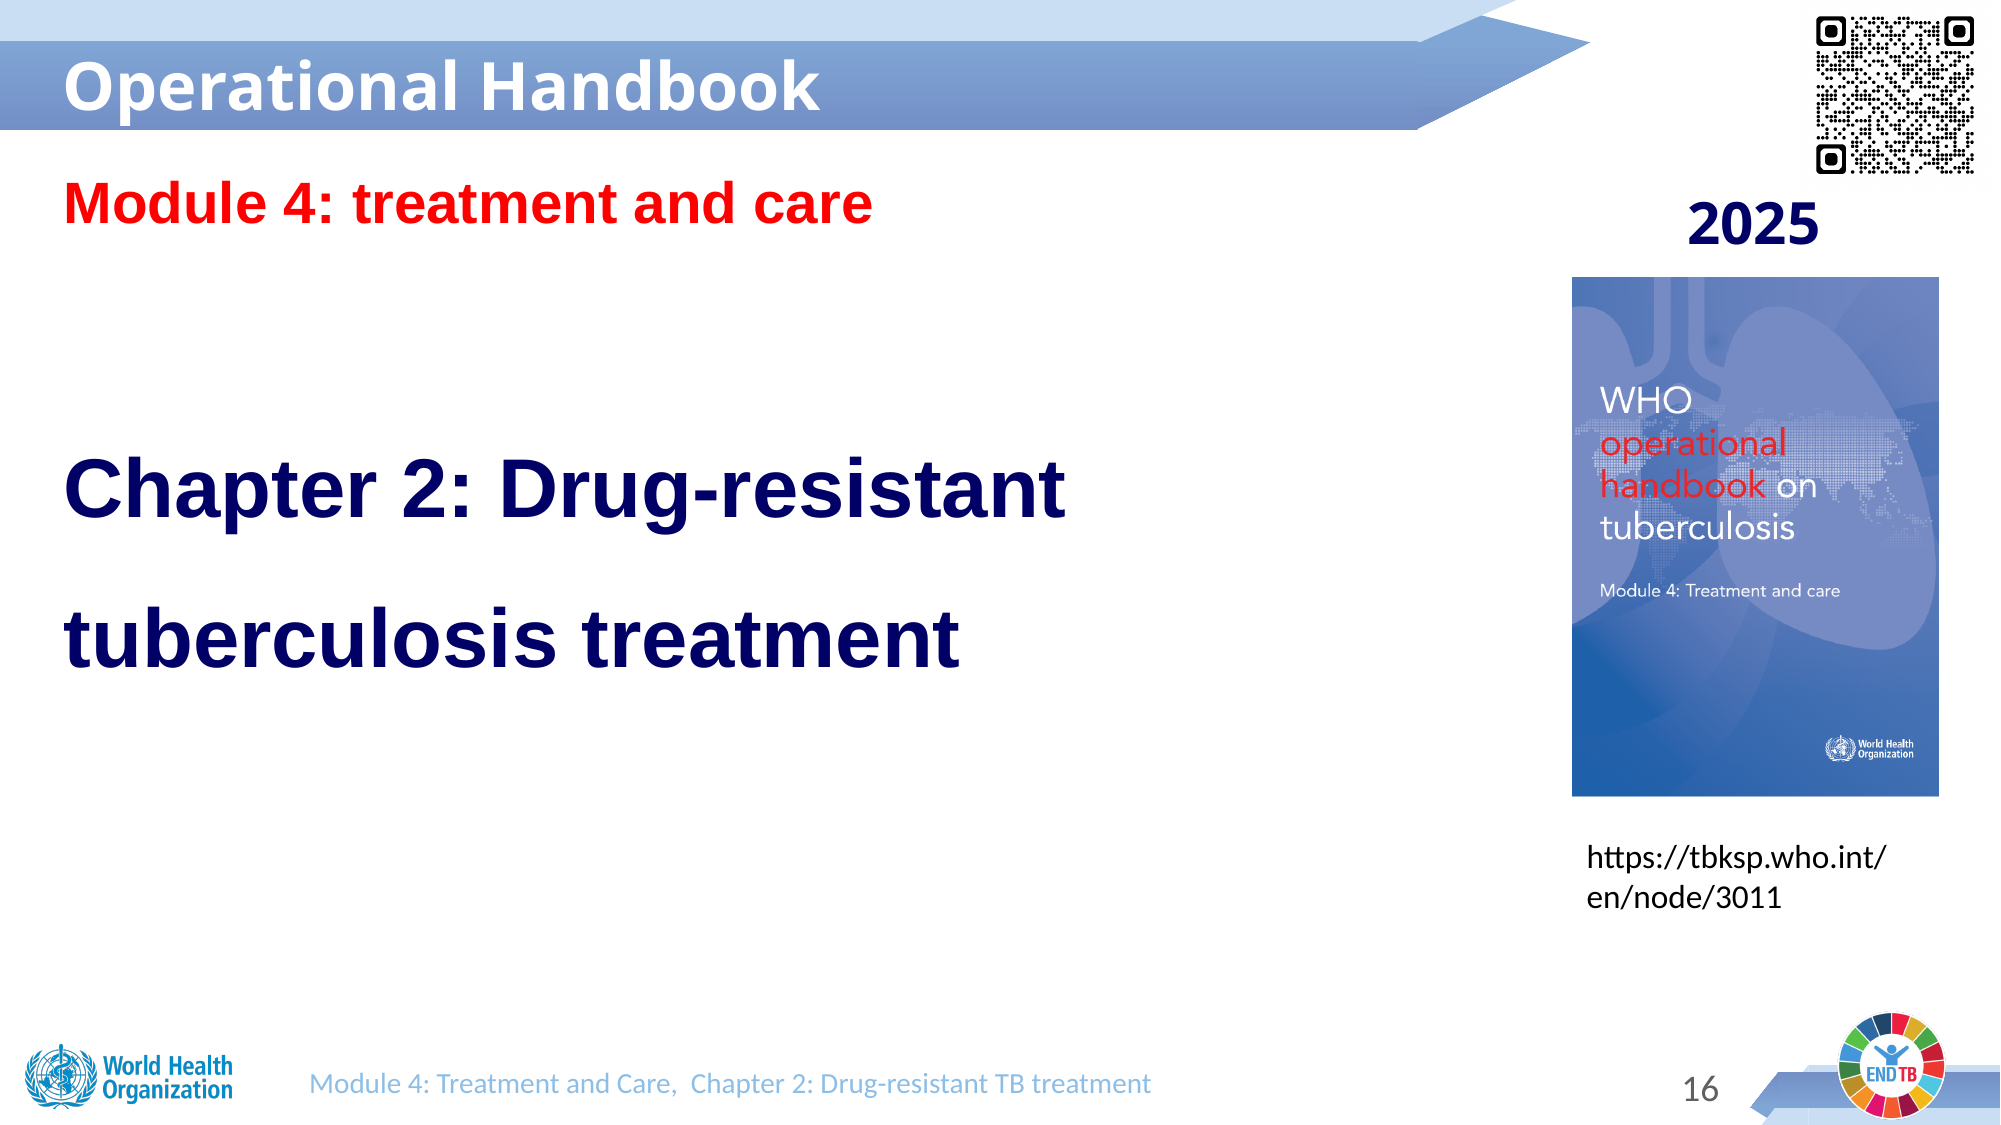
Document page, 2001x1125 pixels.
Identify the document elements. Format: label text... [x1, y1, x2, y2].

text_box 2025 [1672, 178, 1836, 264]
text_box Module 4: treatment and care Chapter 2: Drug-resistant tuberculosis treatment [49, 122, 1413, 842]
picture [1571, 276, 1940, 797]
picture [1837, 1011, 1946, 1120]
text_box Operational Handbook [47, 16, 1251, 151]
footer Module 4: Treatment and Care, Chapter 2: Drug-resistant TB treatment [294, 1056, 1498, 1117]
picture [25, 1044, 232, 1109]
picture [25, 1084, 54, 1109]
picture [1798, 0, 1991, 192]
text_box https://tbksp.who.int/en/node/3011 [1571, 828, 1947, 923]
slide_number 15 [1519, 1056, 1735, 1117]
text_box [49, 234, 1951, 890]
